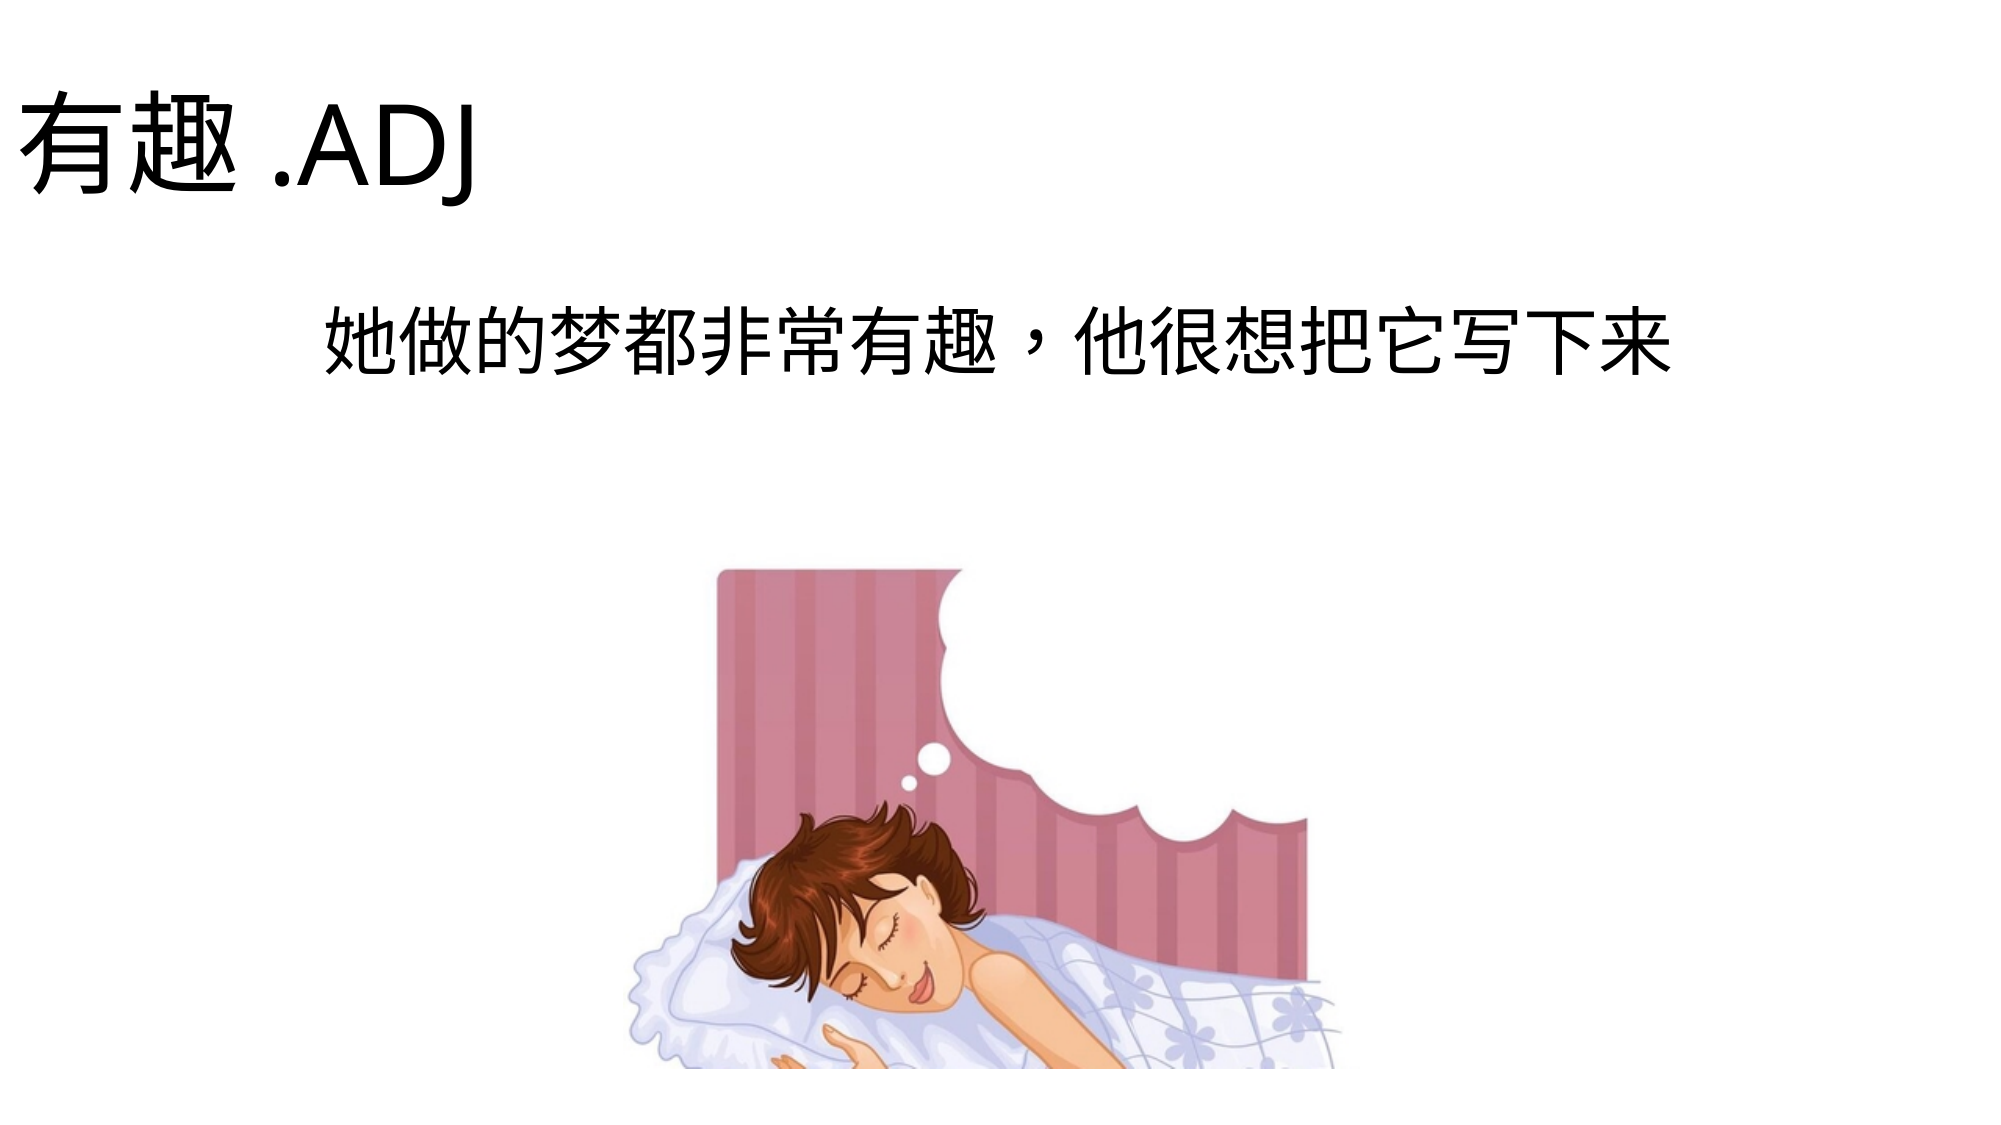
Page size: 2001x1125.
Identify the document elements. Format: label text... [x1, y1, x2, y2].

title 有趣.ADJ [0, 0, 1775, 158]
text_box 她做的梦都非常有趣，他很想把它写下来 [0, 158, 1997, 532]
picture [623, 506, 1374, 1069]
